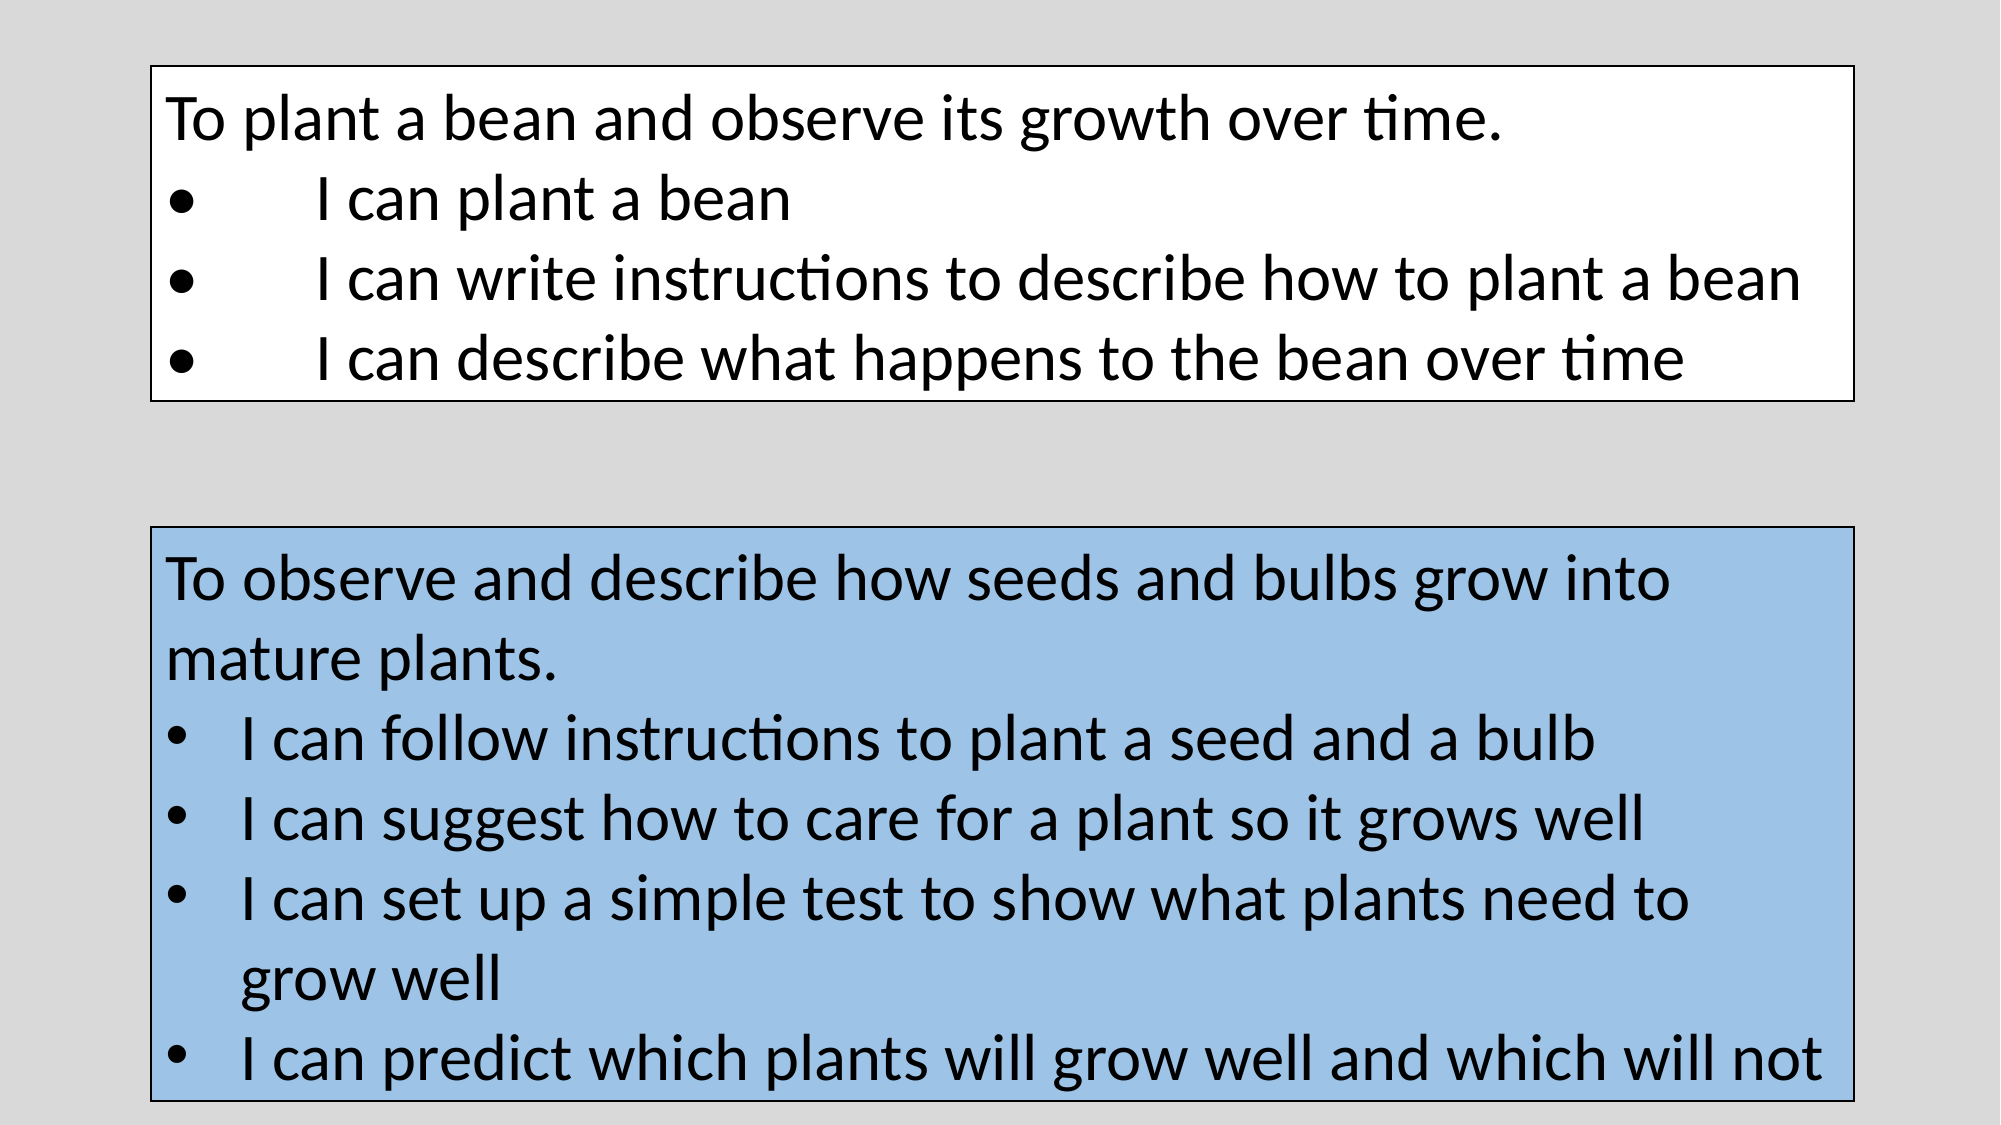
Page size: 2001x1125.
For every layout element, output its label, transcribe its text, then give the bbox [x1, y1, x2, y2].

text_box To plant a bean and observe its growth over time. • I can plant a bean • I can write instructions to describe how to plant a bean • I can describe what happens to the bean over time [150, 65, 1855, 402]
text_box To observe and describe how seeds and bulbs grow into mature plants. I can follow instructions to plant a seed and a bulb I can suggest how to care for a plant so it grows well I can set up a simple test to show what plants need to grow well I can predict which plants will grow well and which will not [150, 526, 1855, 1102]
